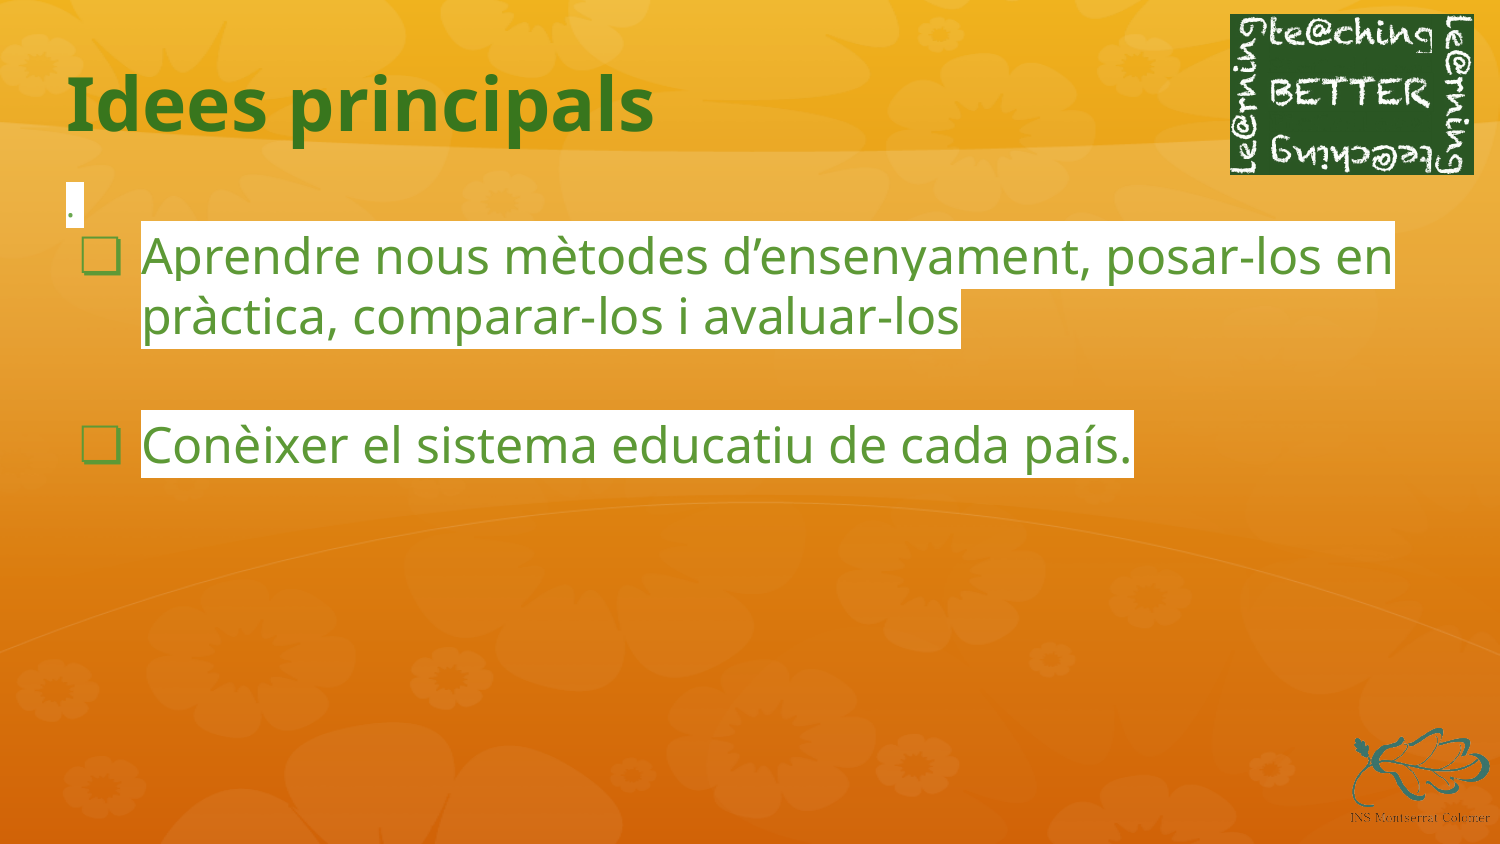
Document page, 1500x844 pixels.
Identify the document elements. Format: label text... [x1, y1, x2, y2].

picture [0, 0, 1500, 844]
title Idees principals [51, 26, 1220, 163]
list . Aprendre nous mètodes d’ensenyament, posar-los en pràctica, comparar-los i avaluar-los Conèixer el sistema educatiu de cada país. [51, 163, 1449, 708]
